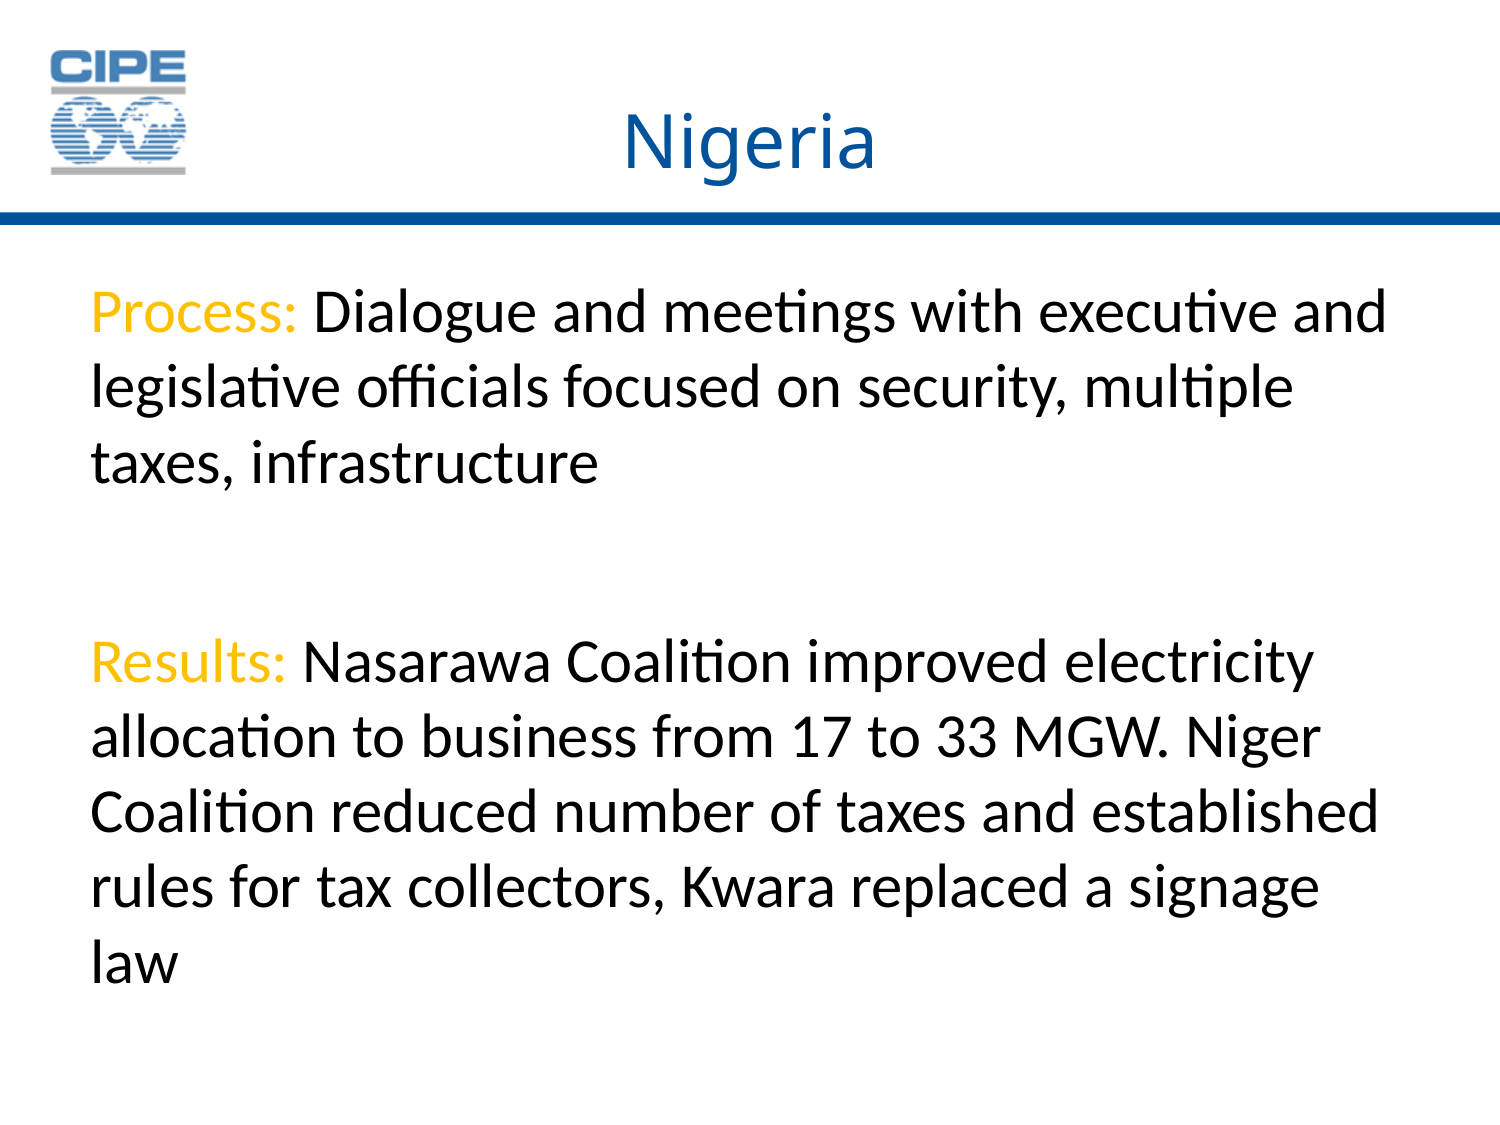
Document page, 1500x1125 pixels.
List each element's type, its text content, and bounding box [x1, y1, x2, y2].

title Nigeria [75, 45, 1425, 233]
picture [50, 50, 75, 175]
list Process: Dialogue and meetings with executive and legislative officials focused on security, multiple taxes, infrastructure Results: Nasarawa Coalition improved electricity allocation to business from 17 to 33 MGW. Niger Coalition reduced number of taxes and established rules for tax collectors, Kwara replaced a signage law [75, 262, 1425, 1005]
